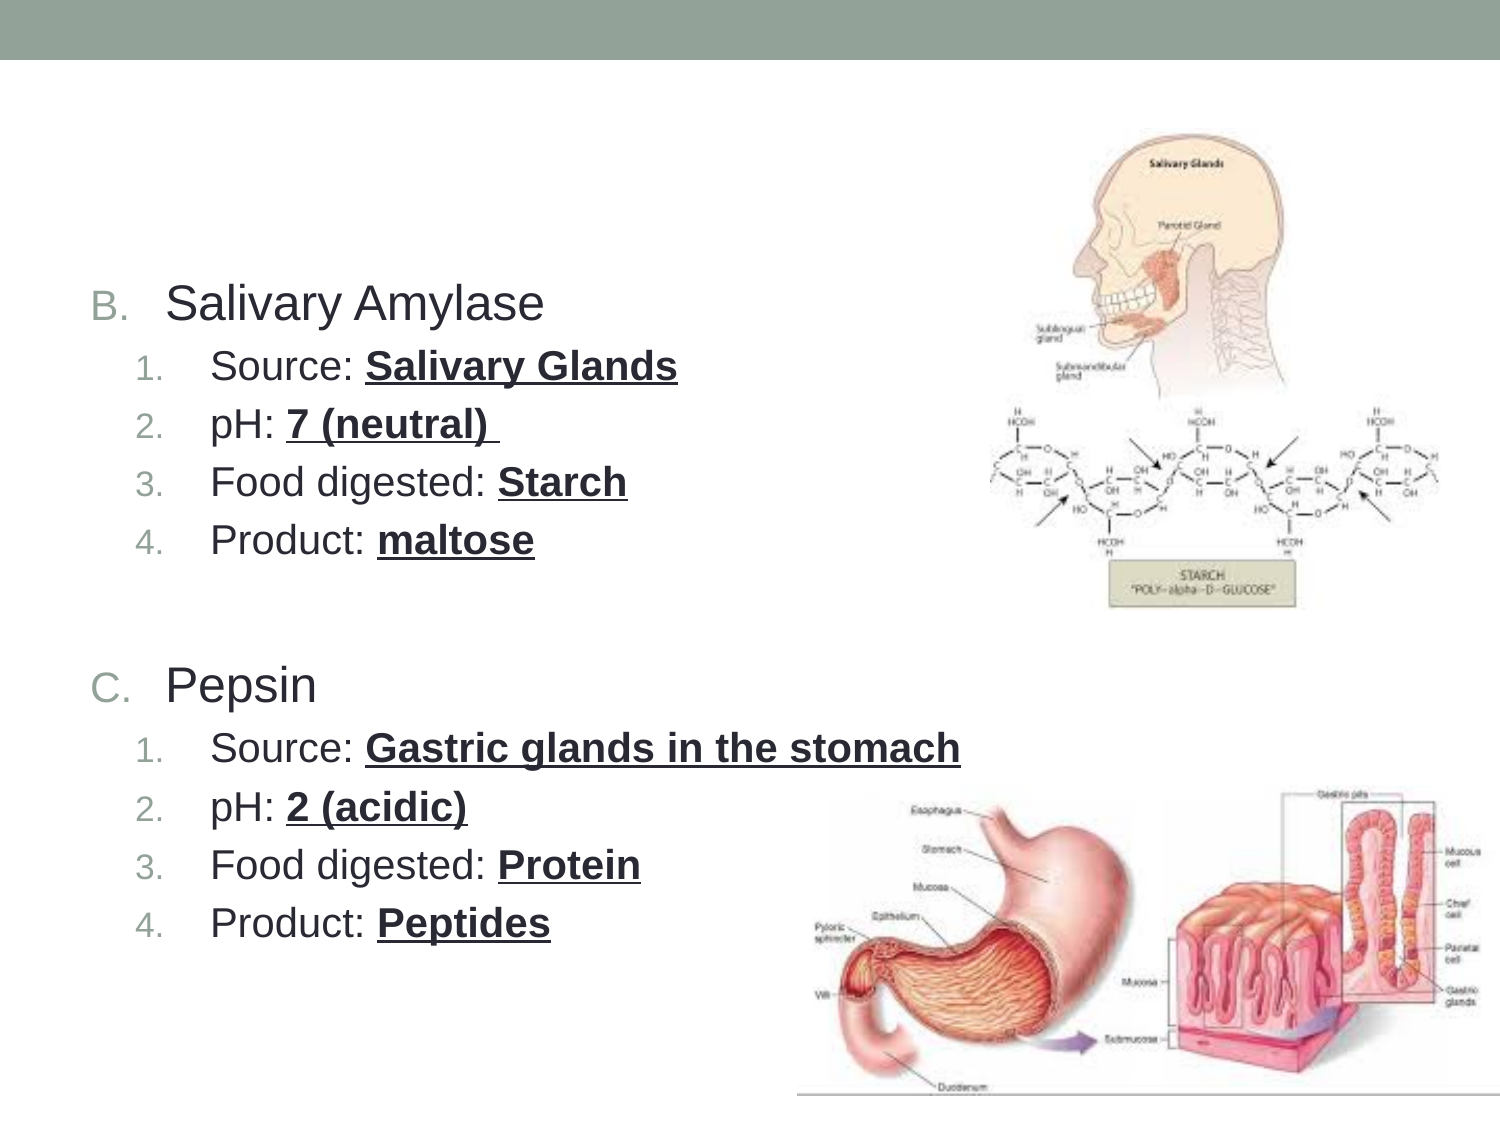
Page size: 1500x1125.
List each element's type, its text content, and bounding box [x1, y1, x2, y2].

picture [797, 784, 1500, 1096]
picture [989, 128, 1445, 610]
list Salivary Amylase Source: Salivary Glands pH: 7 (neutral) Food digested: Starch Product: maltose Pepsin Source: Gastric glands in the stomach pH: 2 (acidic) Food digested: Protein Product: Peptides [75, 262, 1425, 1063]
